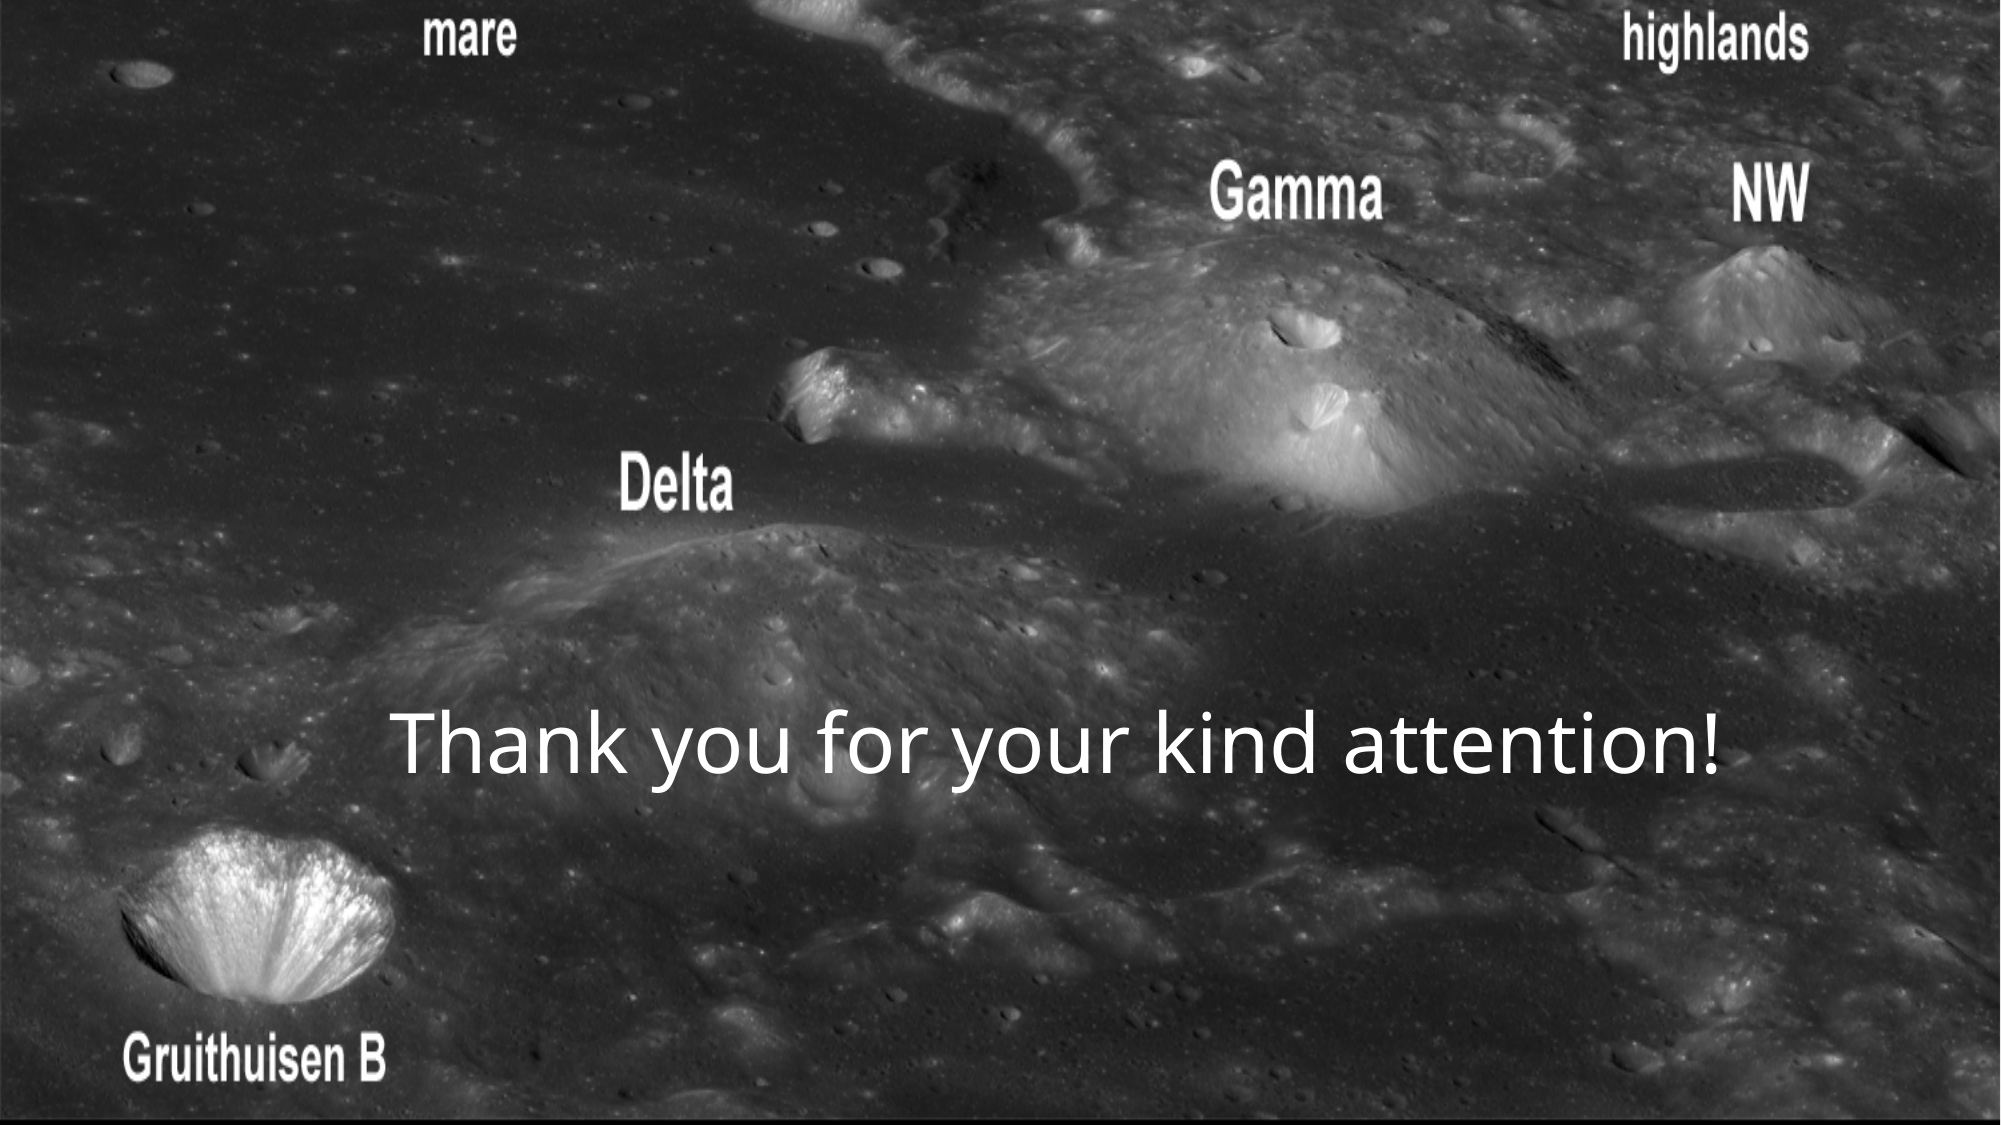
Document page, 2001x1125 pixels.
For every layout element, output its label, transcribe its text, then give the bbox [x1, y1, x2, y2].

picture [0, 0, 2001, 1125]
text_box Thank you for your kind attention! [263, 682, 1851, 798]
